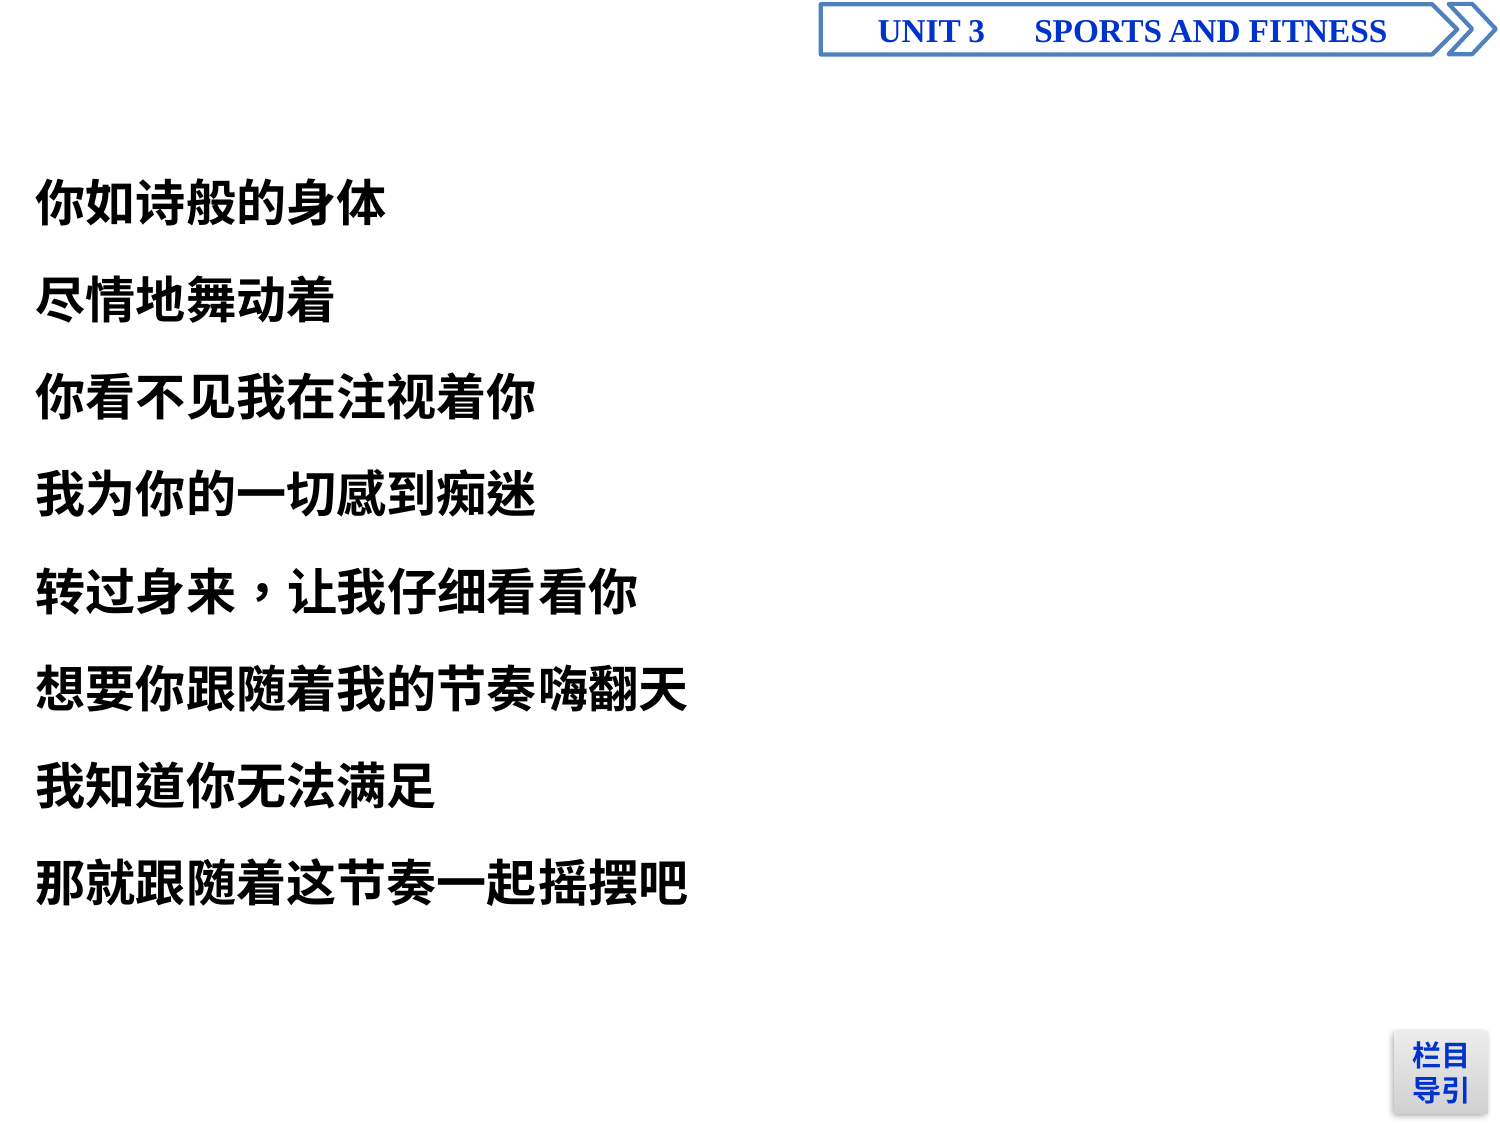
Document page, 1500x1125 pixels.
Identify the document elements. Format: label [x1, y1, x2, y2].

text_box [35, 173, 1466, 952]
